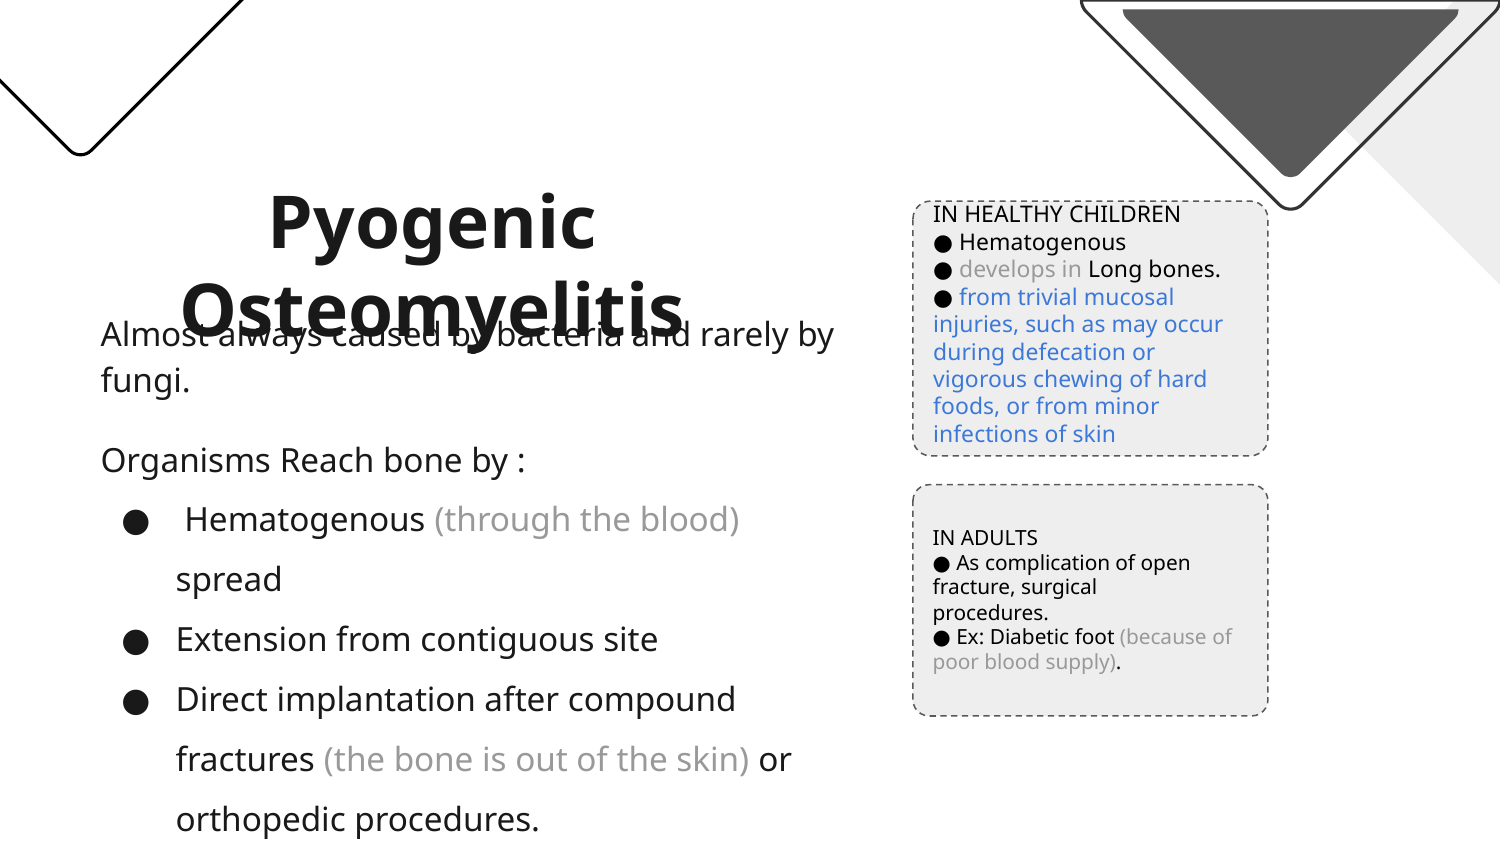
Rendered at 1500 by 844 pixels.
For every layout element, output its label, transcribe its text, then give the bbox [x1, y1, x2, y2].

text_box IN HEALTHY CHILDREN ● Hematogenous ● develops in Long bones. ● from trivial mucosal injuries, such as may occur during defecation or vigorous chewing of hard foods, or from minor infections of skin [912, 201, 1268, 456]
list Almost always caused by bacteria and rarely by fungi. Organisms Reach bone by : Hematogenous (through the blood) spread Extension from contiguous site Direct implantation after compound fractures (the bone is out of the skin) or orthopedic procedures. [85, 292, 862, 783]
text_box [1081, 0, 1500, 210]
text_box IN ADULTS ● As complication of open fracture, surgical procedures. ● Ex: Diabetic foot (because of poor blood supply). [912, 484, 1268, 716]
title Pyogenic Osteomyelitis [85, 161, 780, 256]
text_box [1122, 9, 1459, 178]
